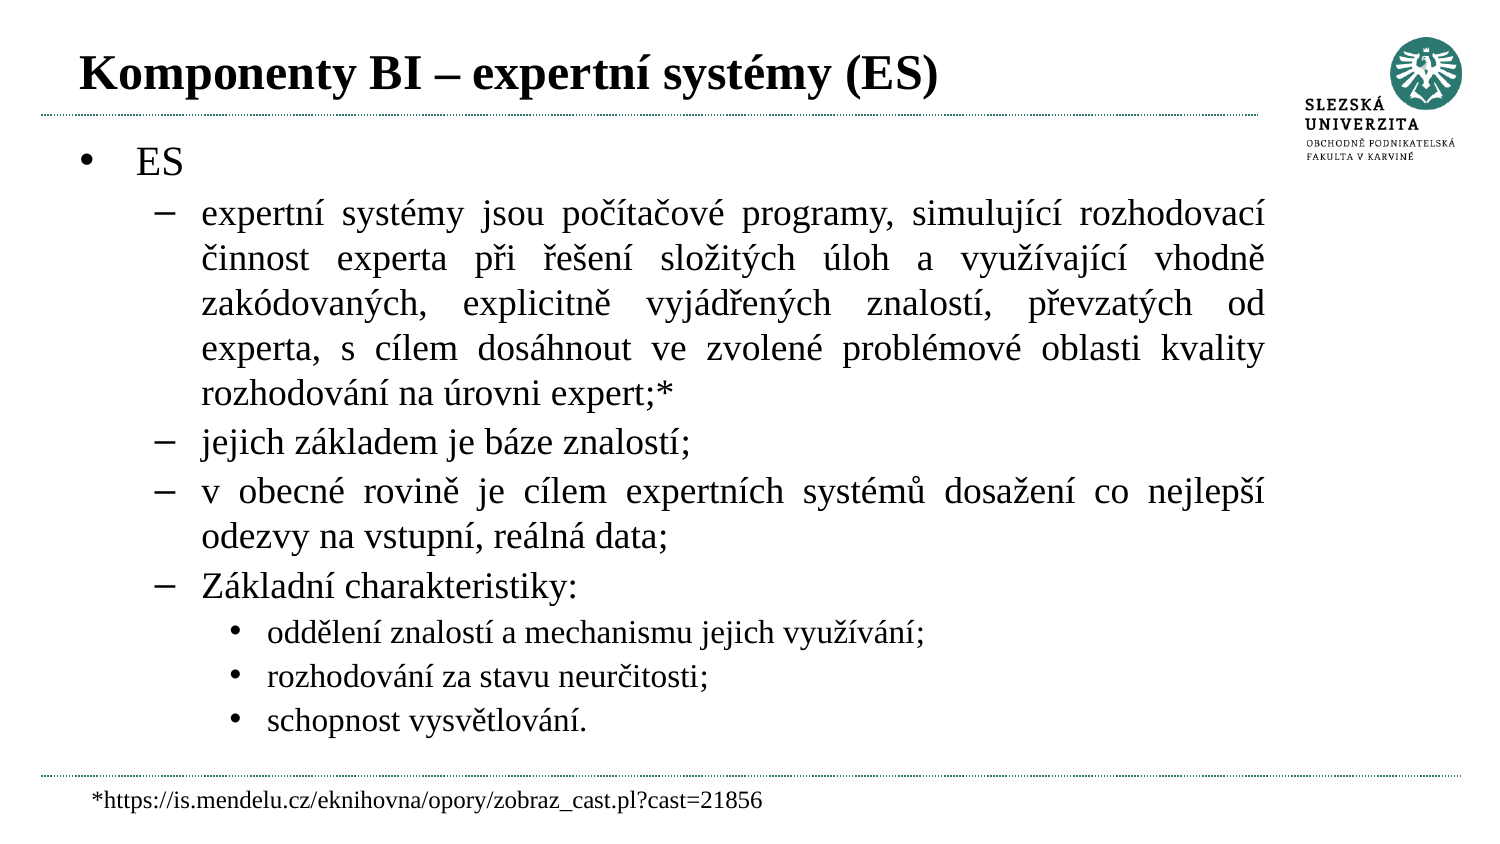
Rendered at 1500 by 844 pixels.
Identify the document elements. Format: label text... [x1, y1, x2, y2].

text_box ES expertní systémy jsou počítačové programy, simulující rozhodovací činnost experta při řešení složitých úloh a využívající vhodně zakódovaných, explicitně vyjádřených znalostí, převzatých od experta, s cílem dosáhnout ve zvolené problémové oblasti kvality rozhodování na úrovni expert;* jejich základem je báze znalostí; v obecné rovině je cílem expertních systémů dosažení co nejlepší odezvy na vstupní, reálná data; Základní charakteristiky: oddělení znalostí a mechanismu jejich využívání; rozhodování za stavu neurčitosti; schopnost vysvětlování. [64, 126, 1282, 741]
text_box *https://is.mendelu.cz/eknihovna/opory/zobraz_cast.pl?cast=21856 [76, 776, 1376, 821]
title Komponenty BI – expertní systémy (ES) [64, 32, 1400, 116]
picture [1305, 37, 1462, 160]
